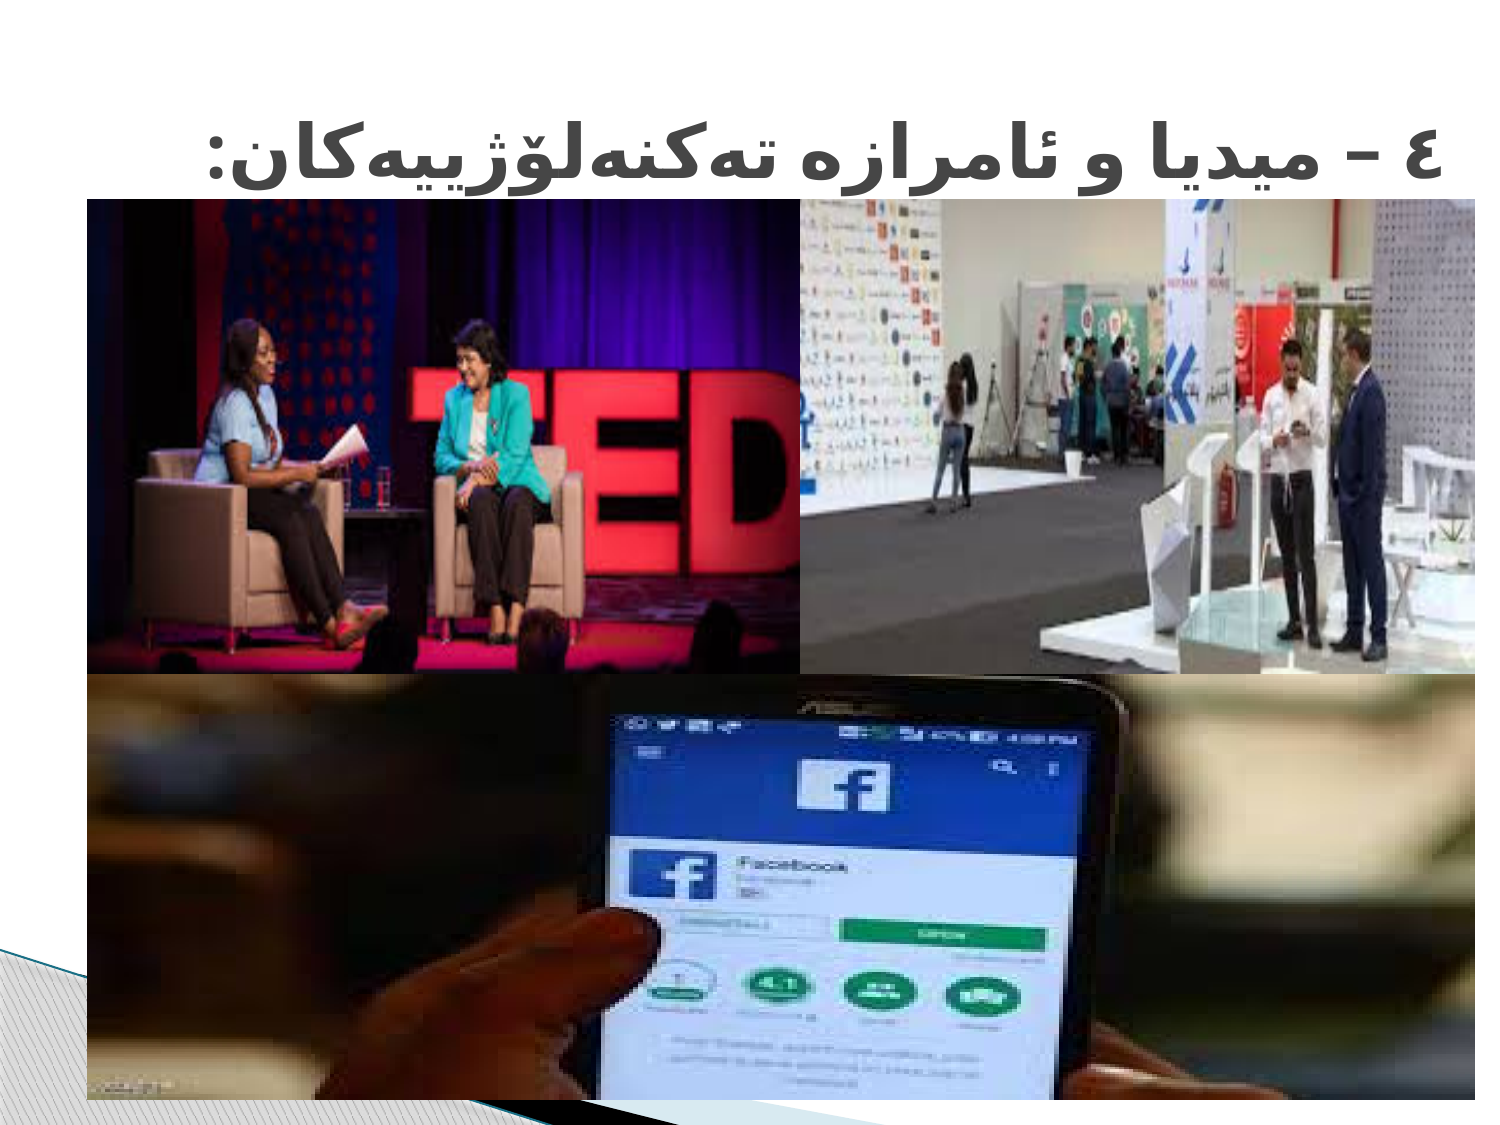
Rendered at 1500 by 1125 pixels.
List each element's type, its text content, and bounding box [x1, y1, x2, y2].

title ٤ – میدیا و ئامرازە تەكنەلۆژییەكان: [37, 45, 1463, 1063]
picture [87, 199, 1476, 1101]
